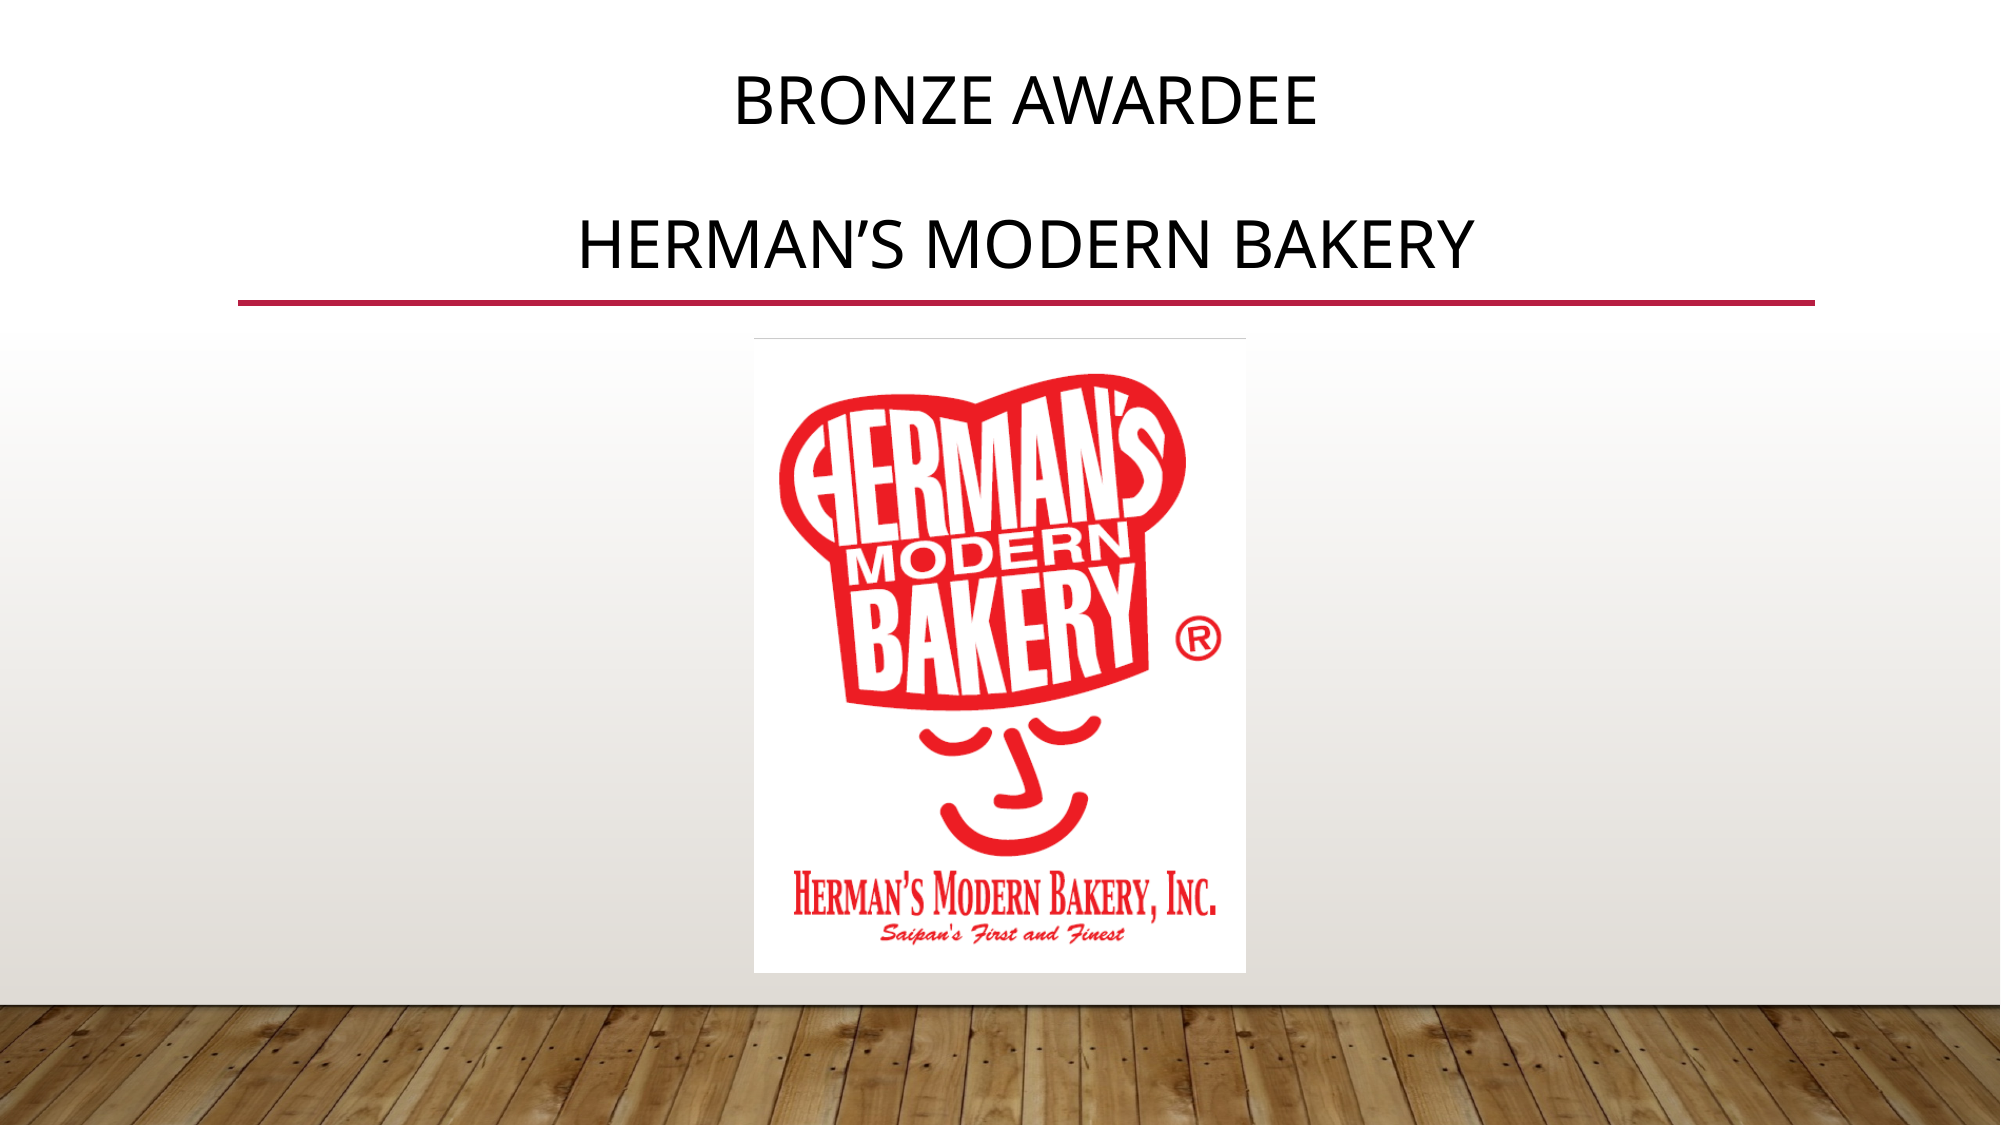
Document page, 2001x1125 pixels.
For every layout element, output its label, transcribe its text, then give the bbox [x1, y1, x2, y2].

picture [0, 1005, 2000, 1125]
picture [753, 338, 1246, 973]
title BRONZE AWARDEE herman’s modern bakery [238, 59, 1814, 310]
